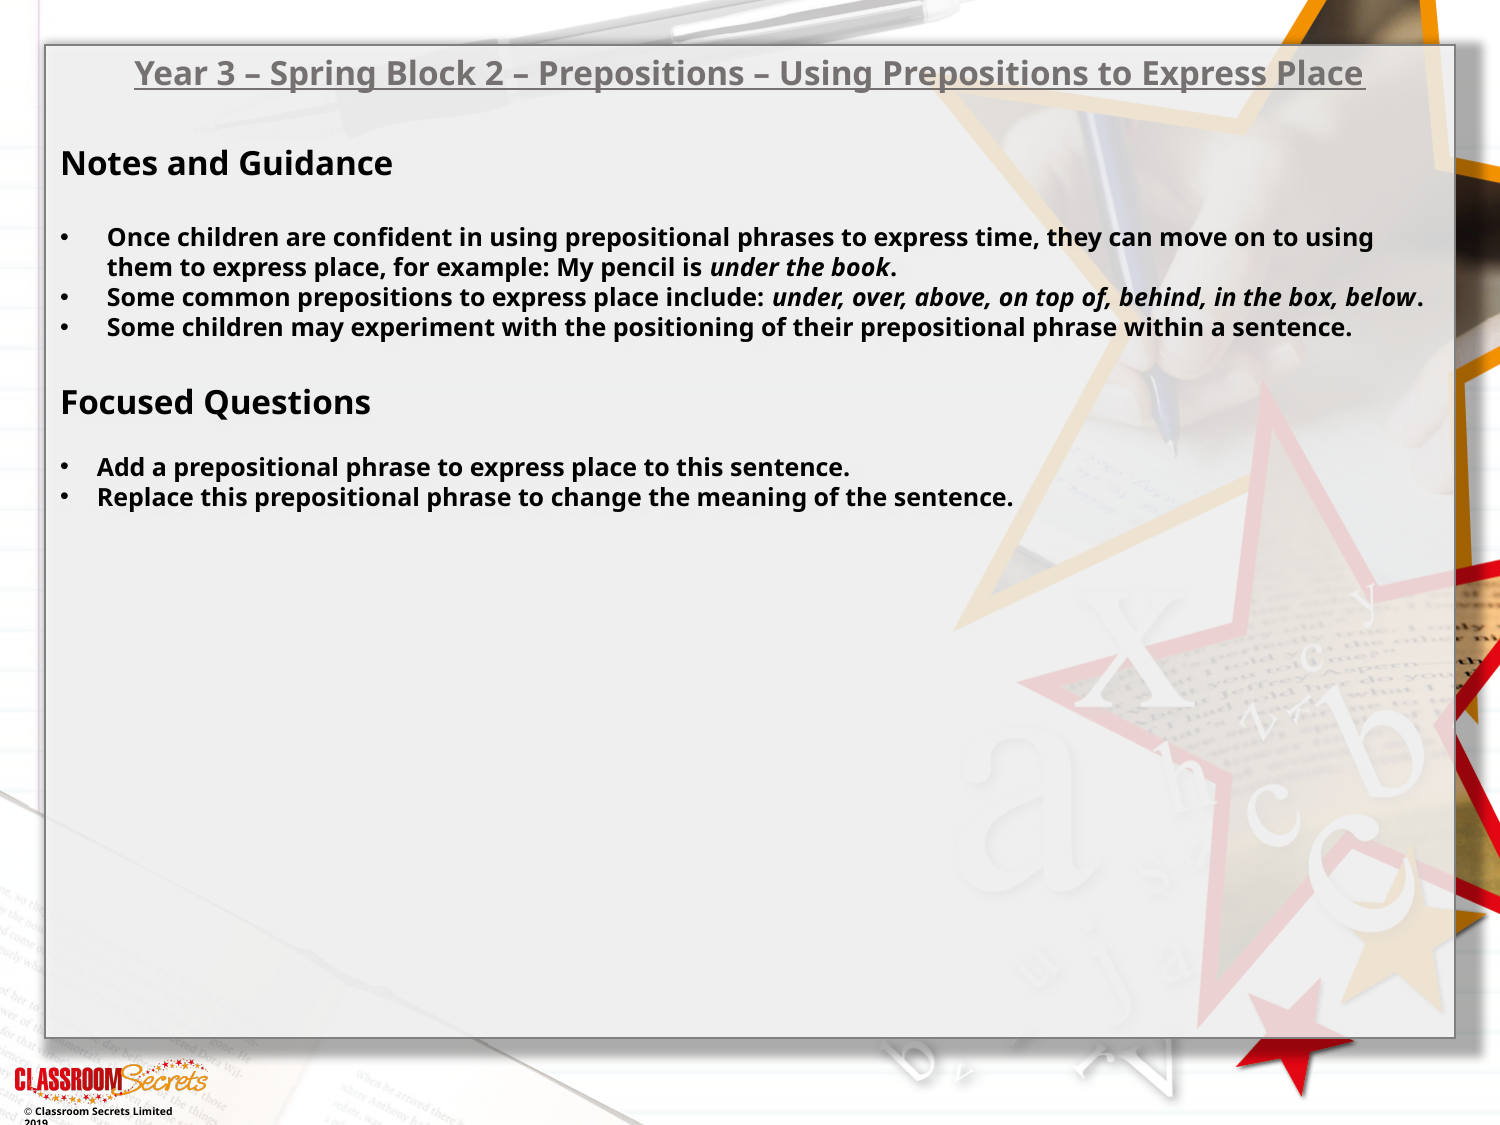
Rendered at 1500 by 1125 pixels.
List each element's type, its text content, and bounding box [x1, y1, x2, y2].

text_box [9, 1058, 213, 1125]
picture [0, 0, 1500, 1125]
text_box Year 3 – Spring Block 2 – Prepositions – Using Prepositions to Express Place Notes and Guidance Once children are confident in using prepositional phrases to express time, they can move on to using them to express place, for example: My pencil is under the book. Some common prepositions to express place include: under, over, above, on top of, behind, in the box, below. Some children may experiment with the positioning of their prepositional phrase within a sentence. Focused Questions Add a prepositional phrase to express place to this sentence. Replace this prepositional phrase to change the meaning of the sentence. [44, 44, 1456, 1039]
